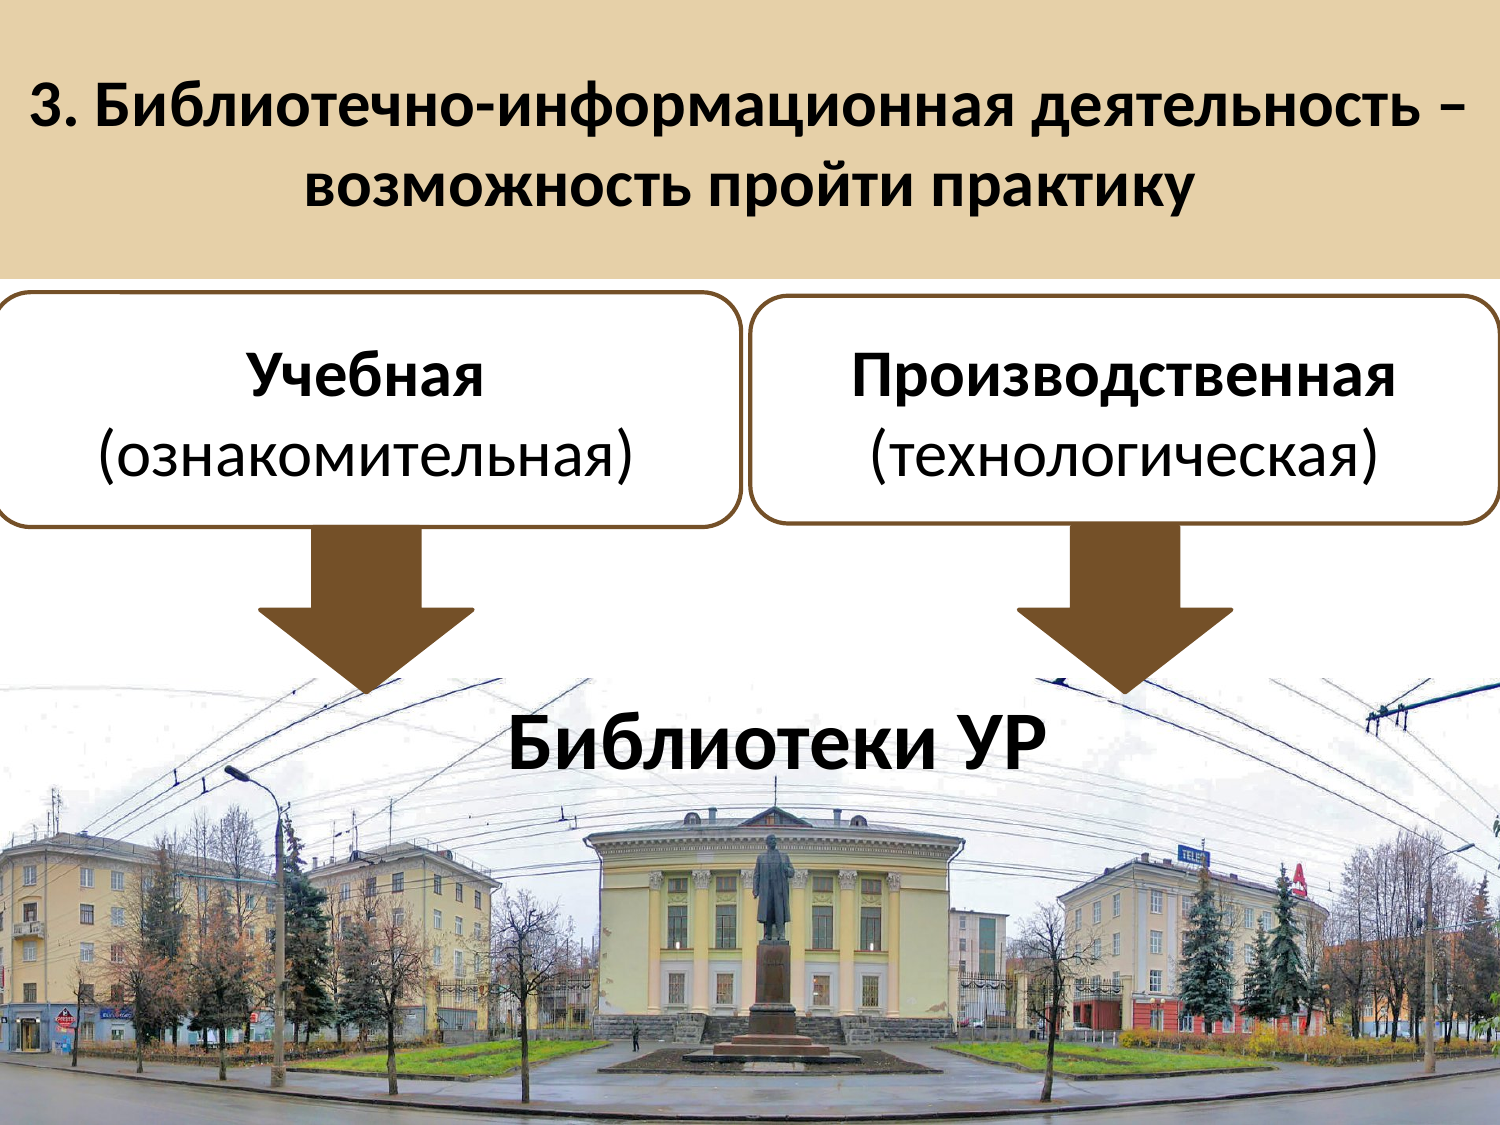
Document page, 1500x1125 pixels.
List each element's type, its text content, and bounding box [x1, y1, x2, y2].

text_box [258, 524, 475, 676]
text_box [1016, 524, 1234, 676]
text_box Учебная (ознакомительная) [0, 290, 744, 530]
text_box Производственная (технологическая) [748, 293, 1500, 526]
picture [0, 678, 1500, 1125]
title 3. Библиотечно-информационная деятельность – возможность пройти практику [0, 0, 1500, 279]
